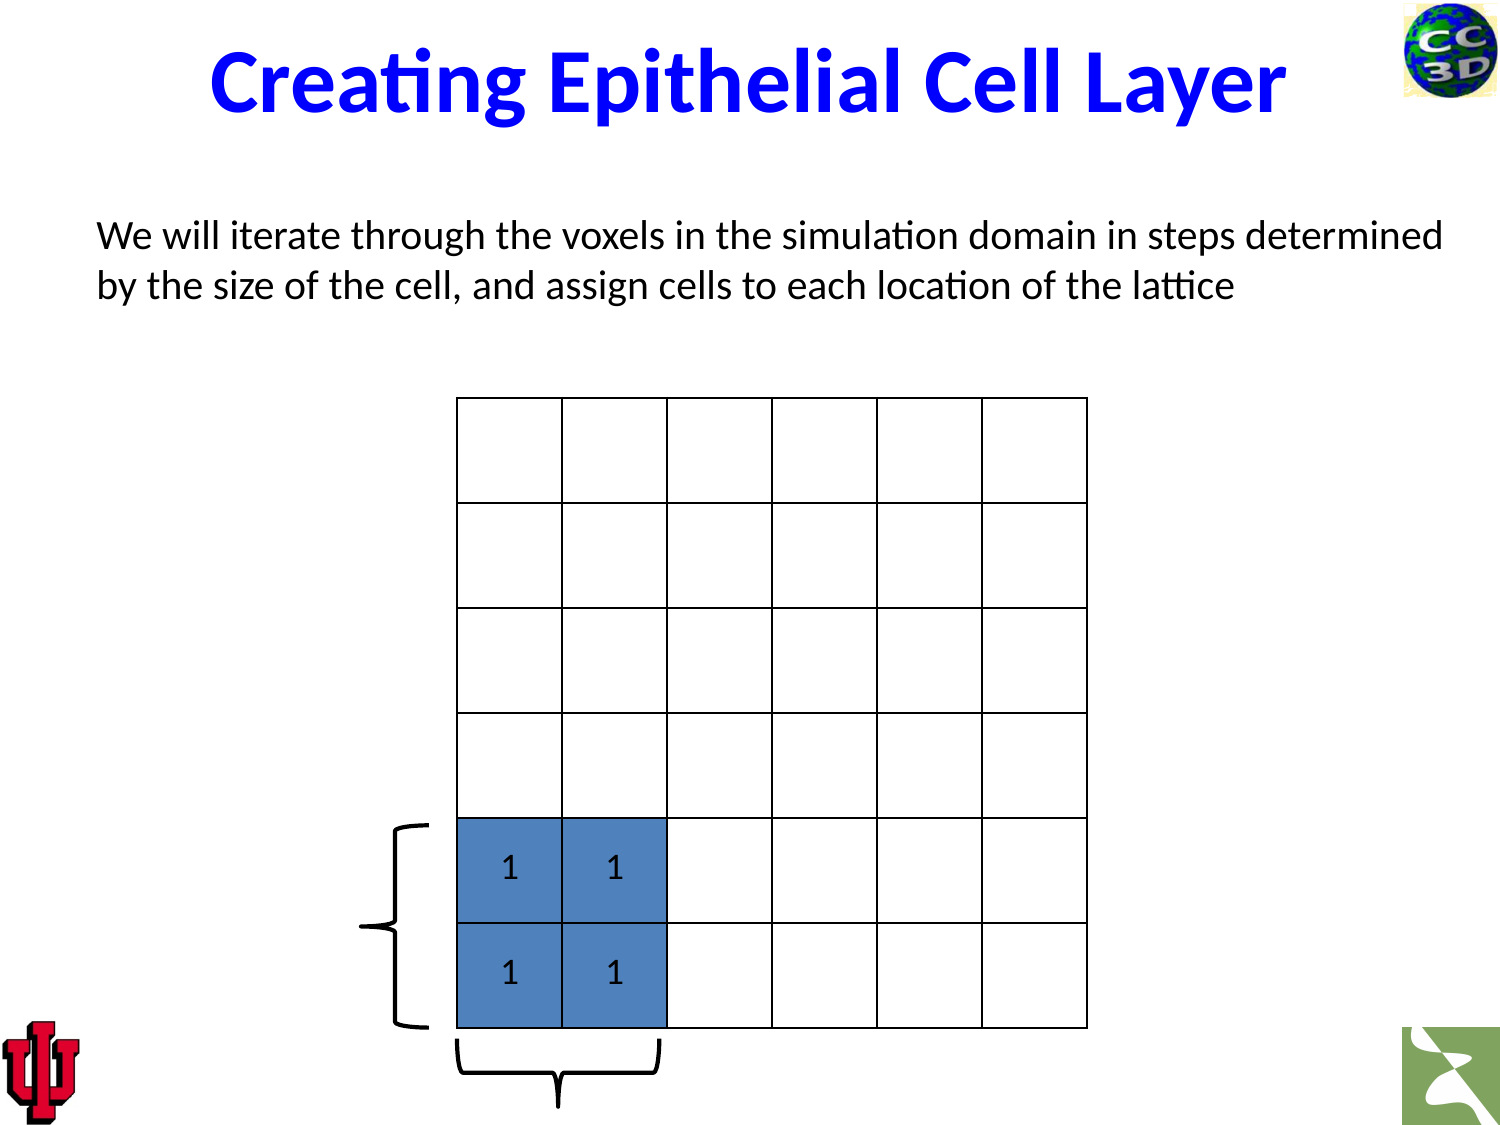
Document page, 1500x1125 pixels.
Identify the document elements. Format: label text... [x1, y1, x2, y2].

picture [1402, 1027, 1500, 1125]
table_cell [983, 714, 1086, 817]
table_cell 1 [563, 819, 666, 922]
table_cell [668, 819, 771, 922]
table_cell [878, 609, 981, 712]
table_cell [773, 504, 876, 607]
table_cell [563, 504, 666, 607]
table_cell [563, 714, 666, 817]
table_cell [668, 924, 771, 1027]
table_cell [878, 819, 981, 922]
text_box [360, 824, 429, 1029]
table_cell [773, 819, 876, 922]
table_cell [878, 714, 981, 817]
table_header [983, 399, 1086, 502]
title Creating Epithelial Cell Layer [0, 1, 1500, 150]
table_cell [563, 609, 666, 712]
text_box We will iterate through the voxels in the simulation domain in steps determined by the size of the cell, and assign cells to each location of the lattice [81, 199, 1463, 1008]
picture [0, 1020, 80, 1125]
table_cell 1 [563, 924, 666, 1027]
table_cell [773, 924, 876, 1027]
table_cell [668, 609, 771, 712]
table_cell [878, 504, 981, 607]
table_cell [983, 504, 1086, 607]
table_cell [458, 609, 561, 712]
table_cell [458, 714, 561, 817]
picture [1402, 0, 1500, 102]
table_cell [458, 504, 561, 607]
table_cell [668, 714, 771, 817]
table_cell [878, 924, 981, 1027]
table_cell 1 [458, 924, 561, 1027]
table_header [458, 399, 561, 502]
table_header [563, 399, 666, 502]
table_cell [773, 609, 876, 712]
table_header [773, 399, 876, 502]
table_cell [983, 924, 1086, 1027]
table_header [878, 399, 981, 502]
text_box [456, 1038, 661, 1108]
table_cell [983, 609, 1086, 712]
table_cell [668, 504, 771, 607]
table_header [668, 399, 771, 502]
table_cell 1 [458, 819, 561, 922]
table_cell [773, 714, 876, 817]
table_cell [983, 819, 1086, 922]
